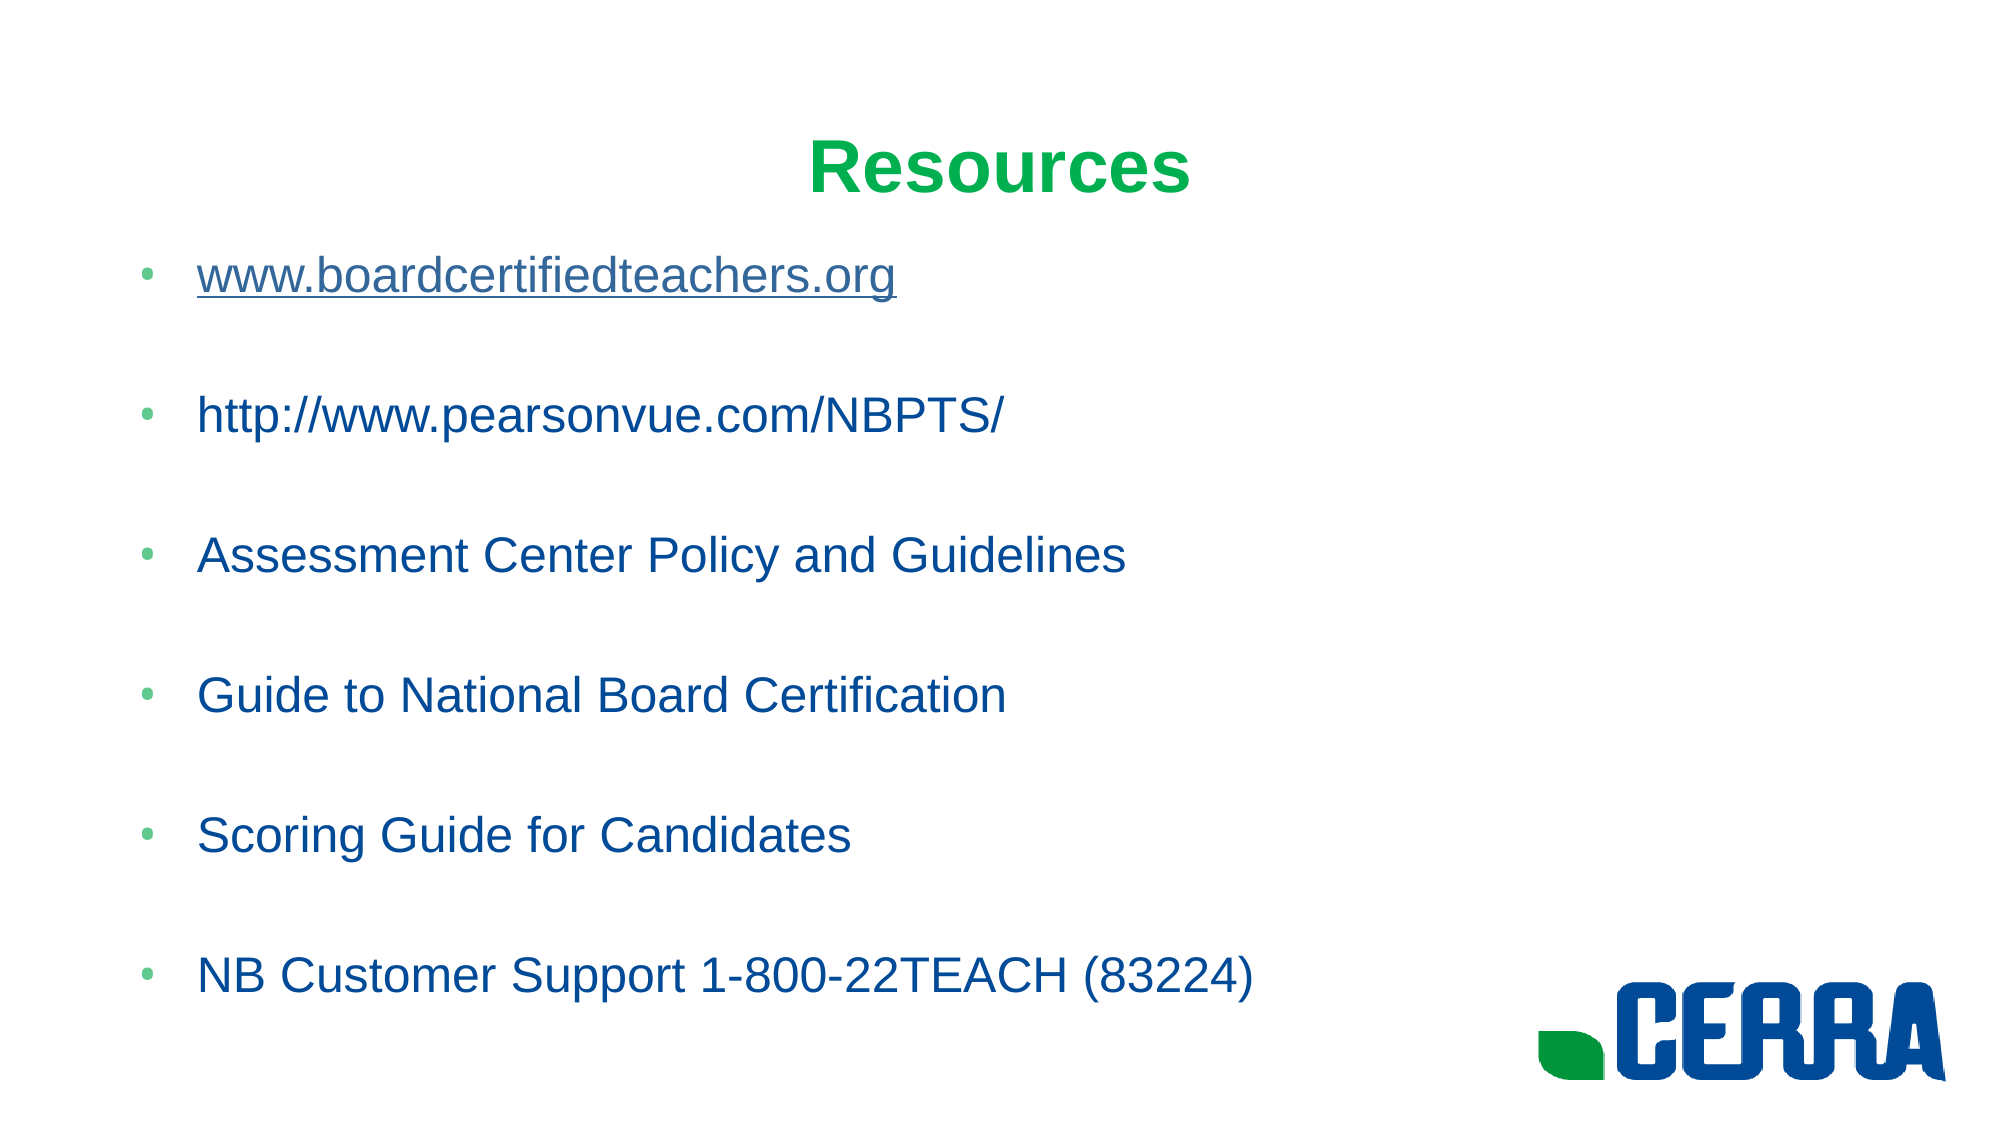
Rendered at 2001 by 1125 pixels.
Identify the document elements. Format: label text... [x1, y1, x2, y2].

picture [1516, 862, 1969, 1125]
list www.boardcertifiedteachers.org http://www.pearsonvue.com/NBPTS/ Assessment Center Policy and Guidelines Guide to National Board Certification Scoring Guide for Candidates NB Customer Support 1-800-22TEACH (83224) [123, 235, 1874, 988]
title Resources [125, 50, 1876, 215]
